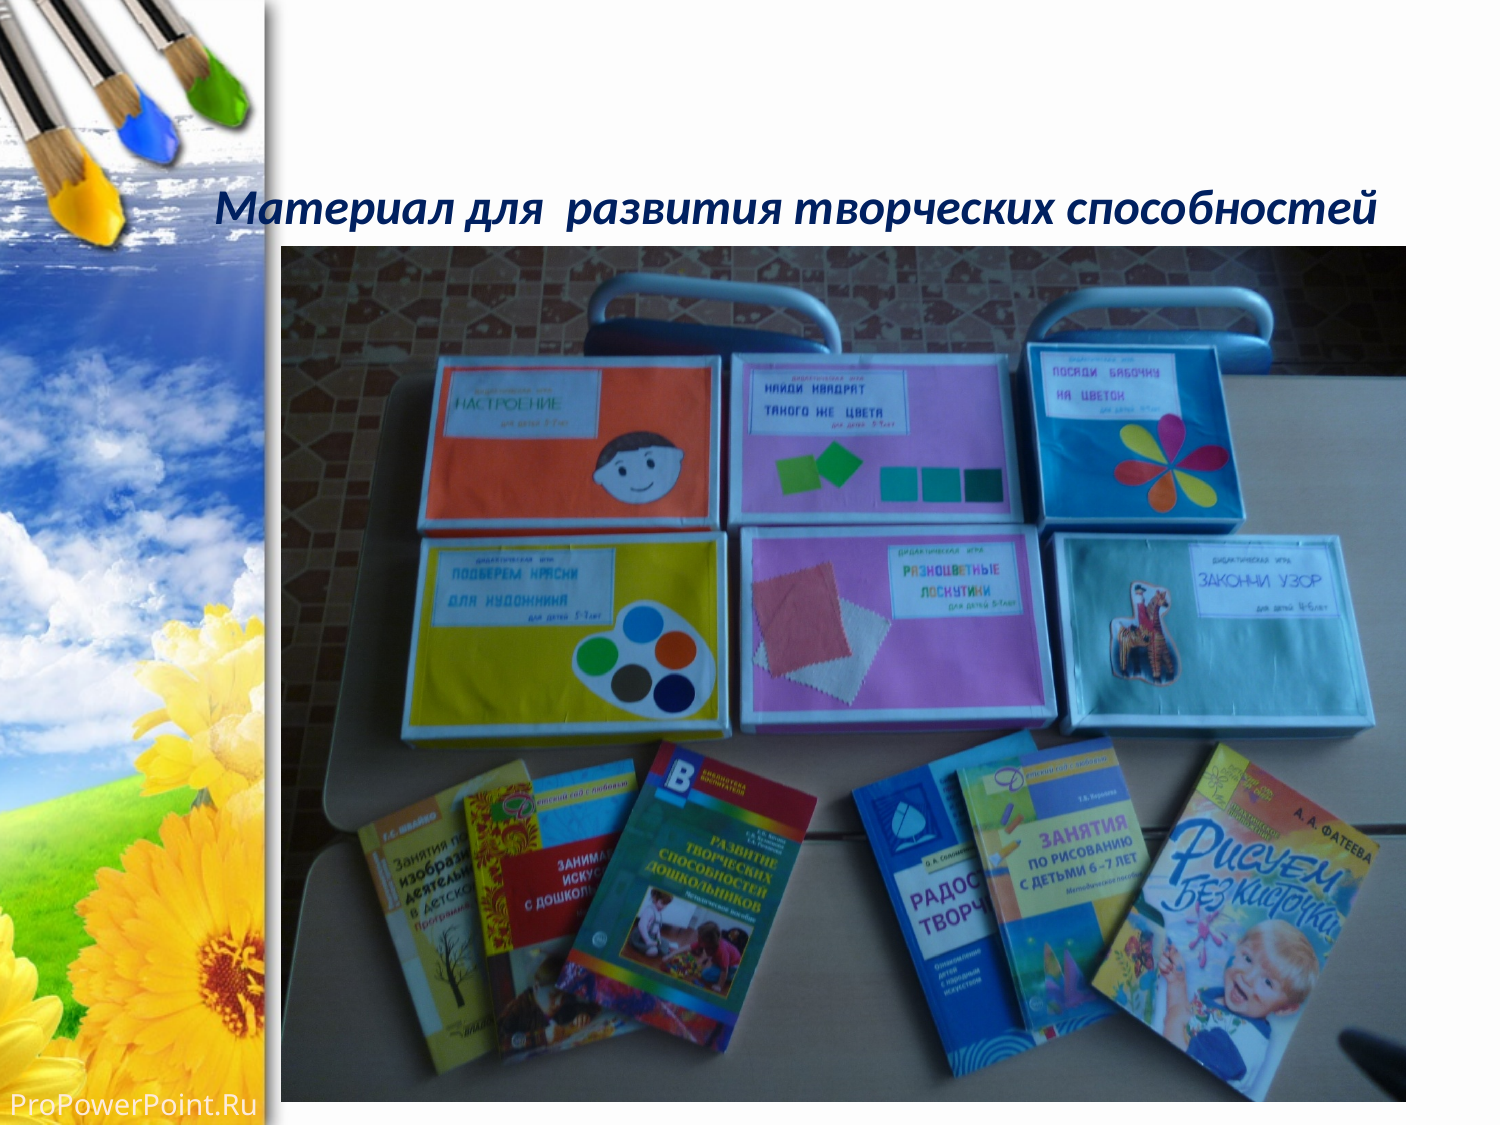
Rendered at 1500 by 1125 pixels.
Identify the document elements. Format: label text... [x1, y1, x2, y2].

title Материал для развития творческих способностей [198, 163, 1466, 247]
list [280, 245, 1406, 1102]
picture [0, 0, 1500, 1125]
